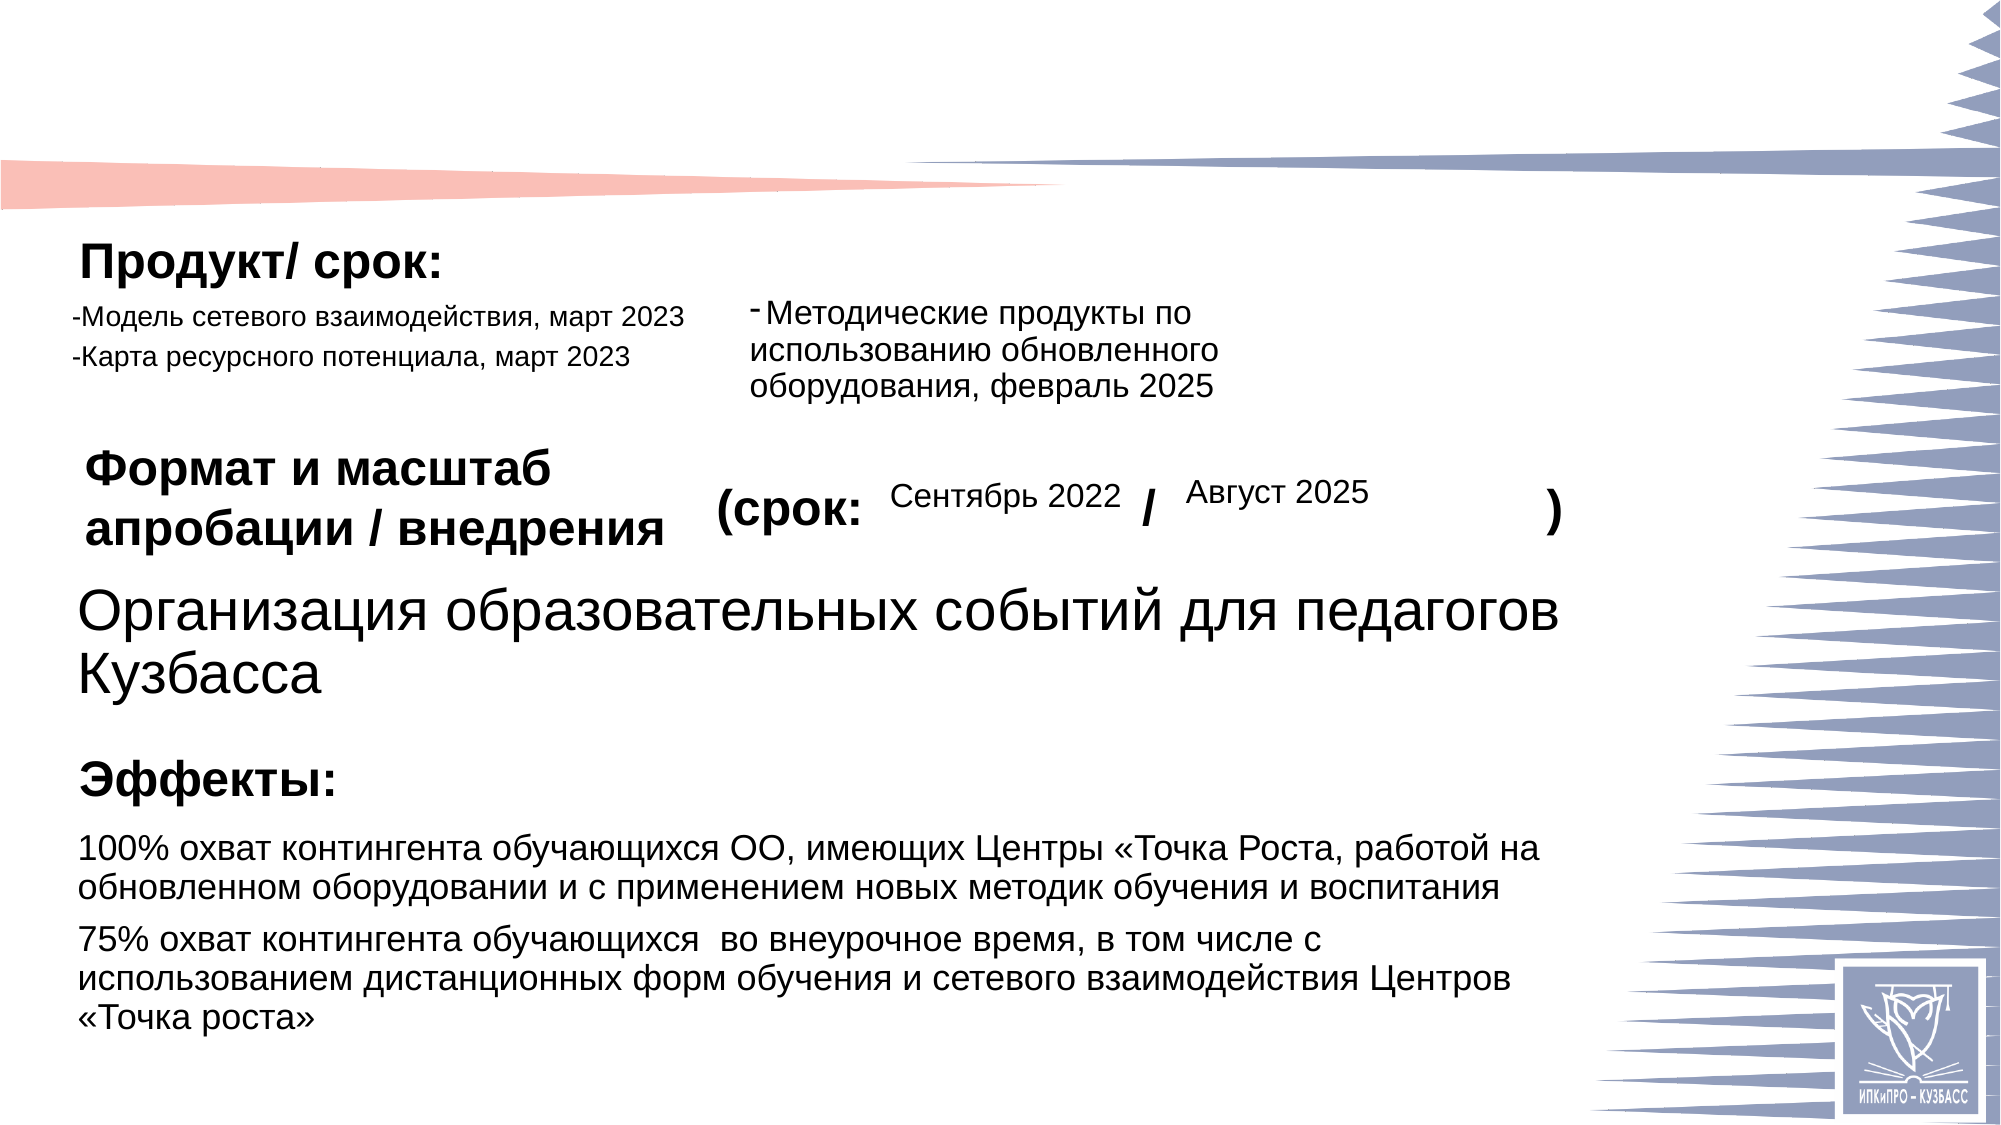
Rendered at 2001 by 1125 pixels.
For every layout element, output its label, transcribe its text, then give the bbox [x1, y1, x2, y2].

list 100% охват контингента обучающихся ОО, имеющих Центры «Точка Роста, работой на обновленном оборудовании и с применением новых методик обучения и воспитания 75% охват контингента обучающихся во внеурочное время, в том числе с использованием дистанционных форм обучения и сетевого взаимодействия Центров «Точка роста» [62, 822, 1585, 1082]
picture [0, 0, 2001, 1125]
list Организация образовательных событий для педагогов Кузбасса [62, 572, 1752, 736]
list Сентябрь 2022 [874, 471, 1170, 544]
list Август 2025 [1170, 467, 1536, 548]
list -Модель сетевого взаимодействия, март 2023 -Карта ресурсного потенциала, март 2023 [56, 294, 721, 439]
text_box Методические продукты по использованию обновленного оборудования, февраль 2025 [734, 288, 1280, 415]
